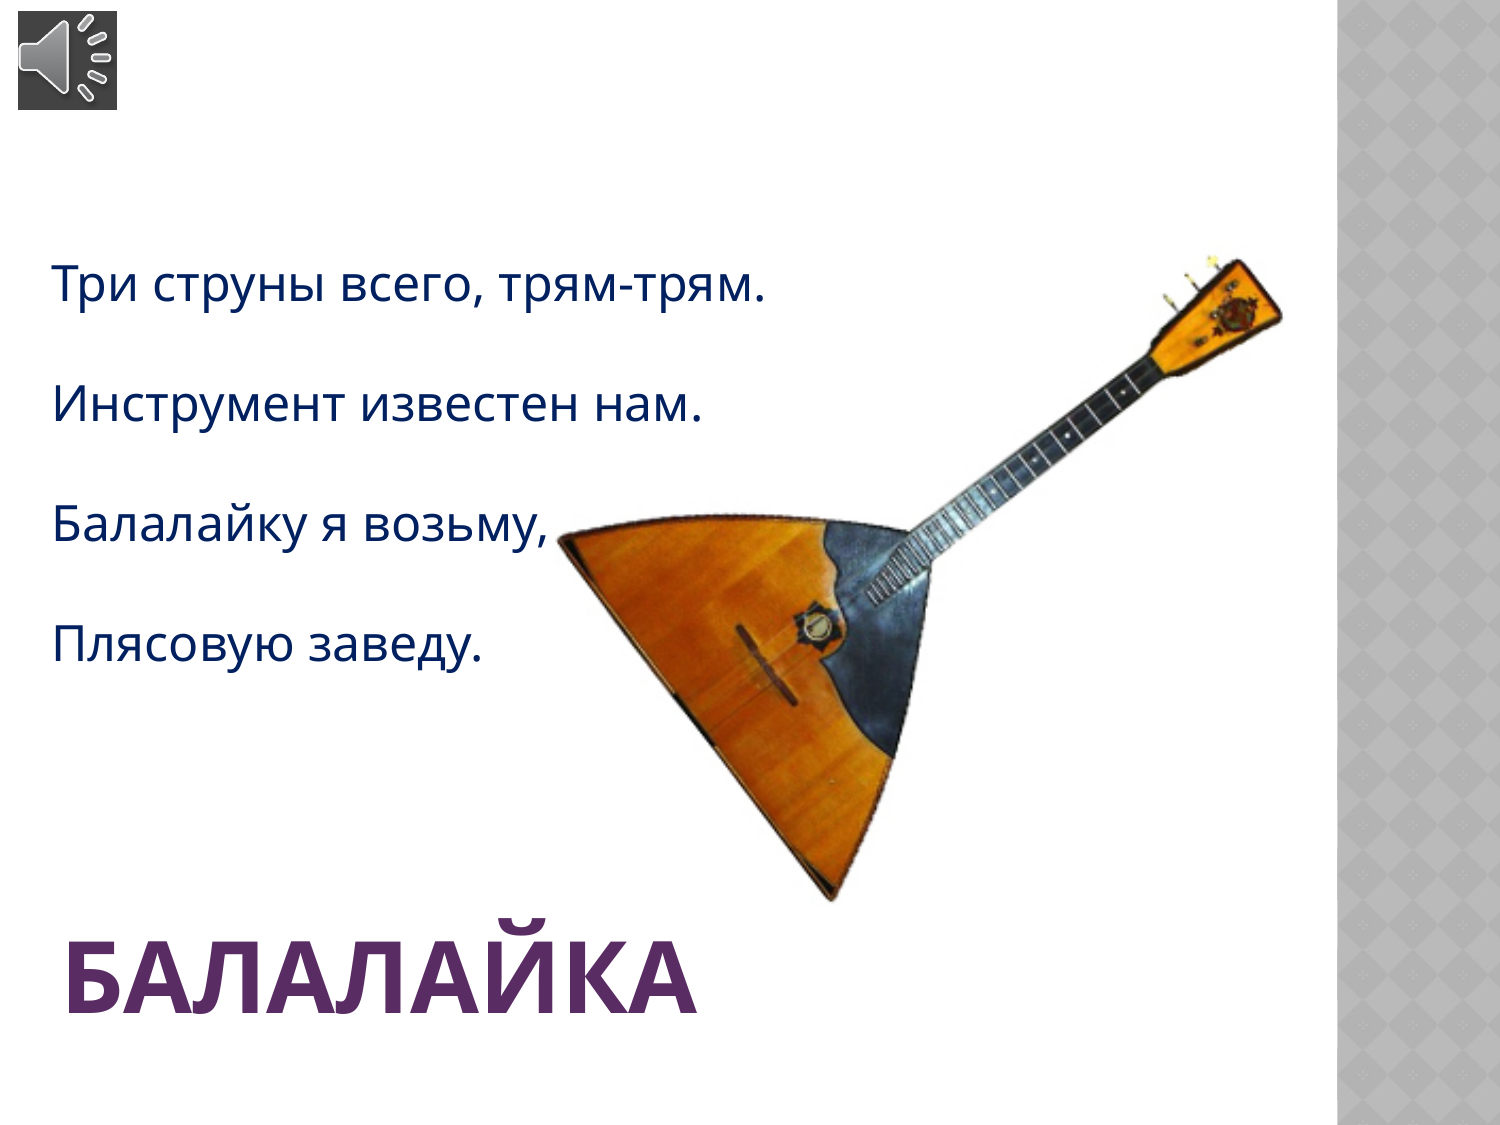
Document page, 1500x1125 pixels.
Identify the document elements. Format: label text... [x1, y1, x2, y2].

picture [17, 10, 119, 111]
text_box Три струны всего, трям-трям. Инструмент известен нам. Балалайку я возьму, Плясовую заведу. [36, 184, 782, 680]
title БАЛАЛАЙКА [53, 846, 1404, 1034]
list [536, 243, 1301, 918]
